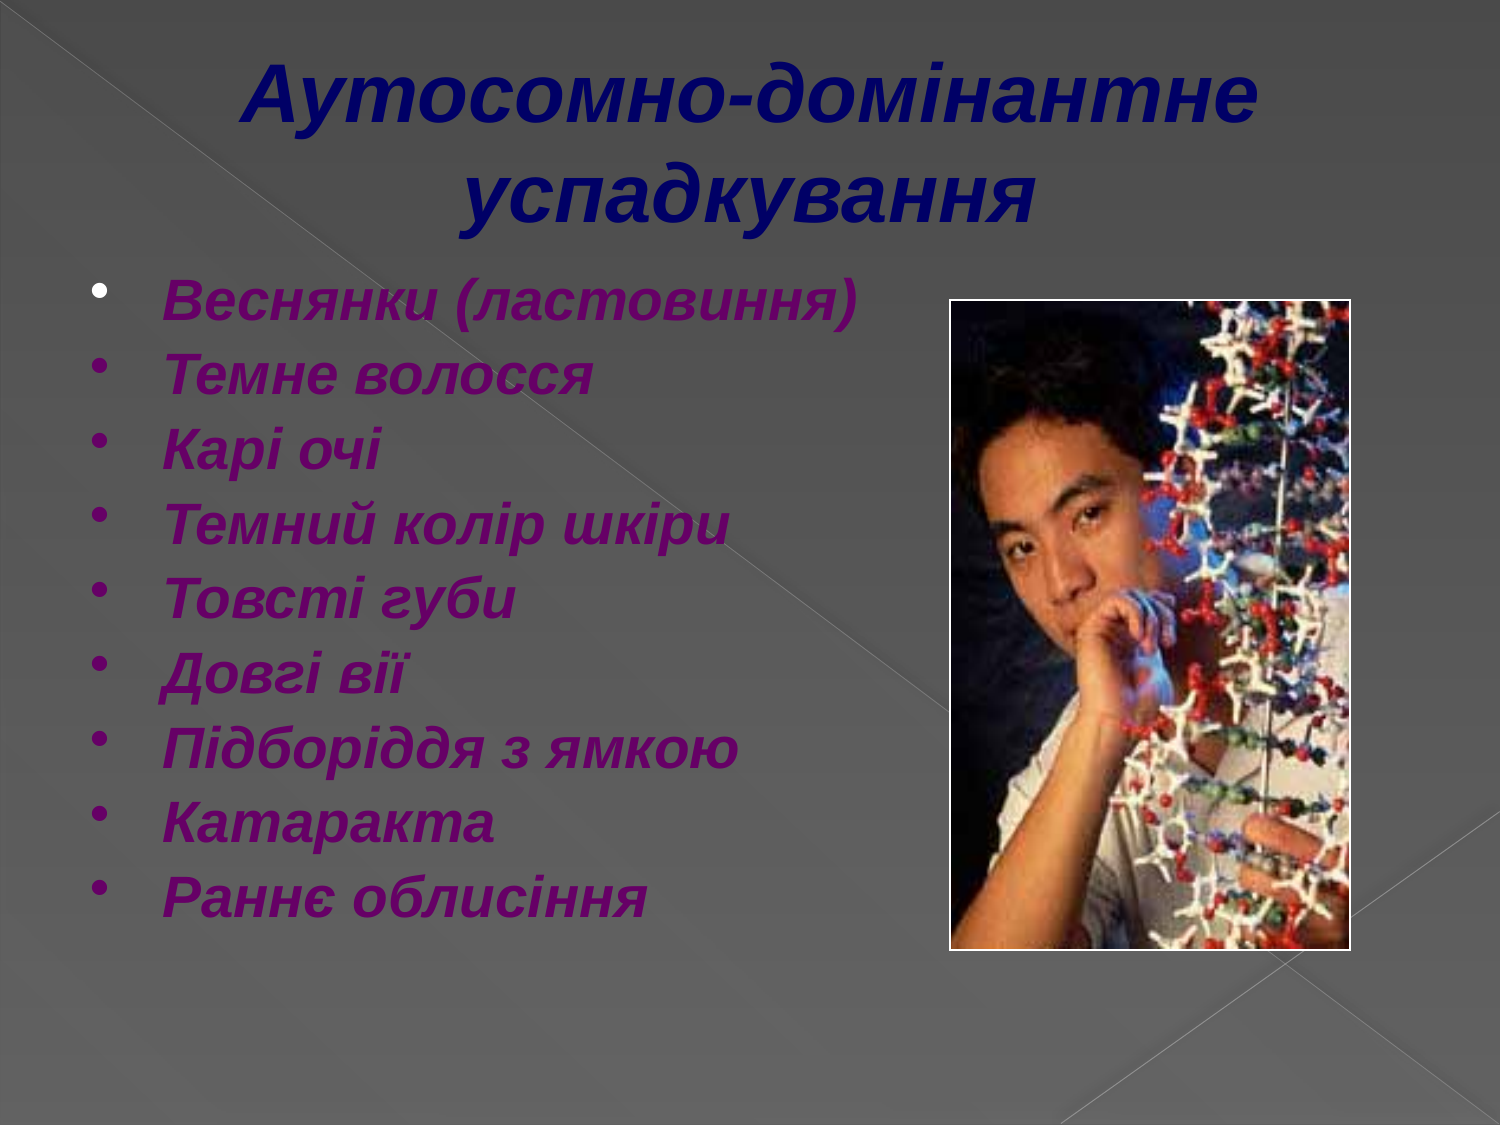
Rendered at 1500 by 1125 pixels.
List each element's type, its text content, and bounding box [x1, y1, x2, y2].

text_box Веснянки (ластовиння) Темне волосся Карі очі Темний колір шкіри Товсті губи Довгі вії Підборіддя з ямкою Катаракта Раннє облисіння [74, 262, 1425, 1006]
text_box [950, 299, 1350, 950]
text_box Аутосомно-домінантне успадкування [74, 45, 1425, 233]
